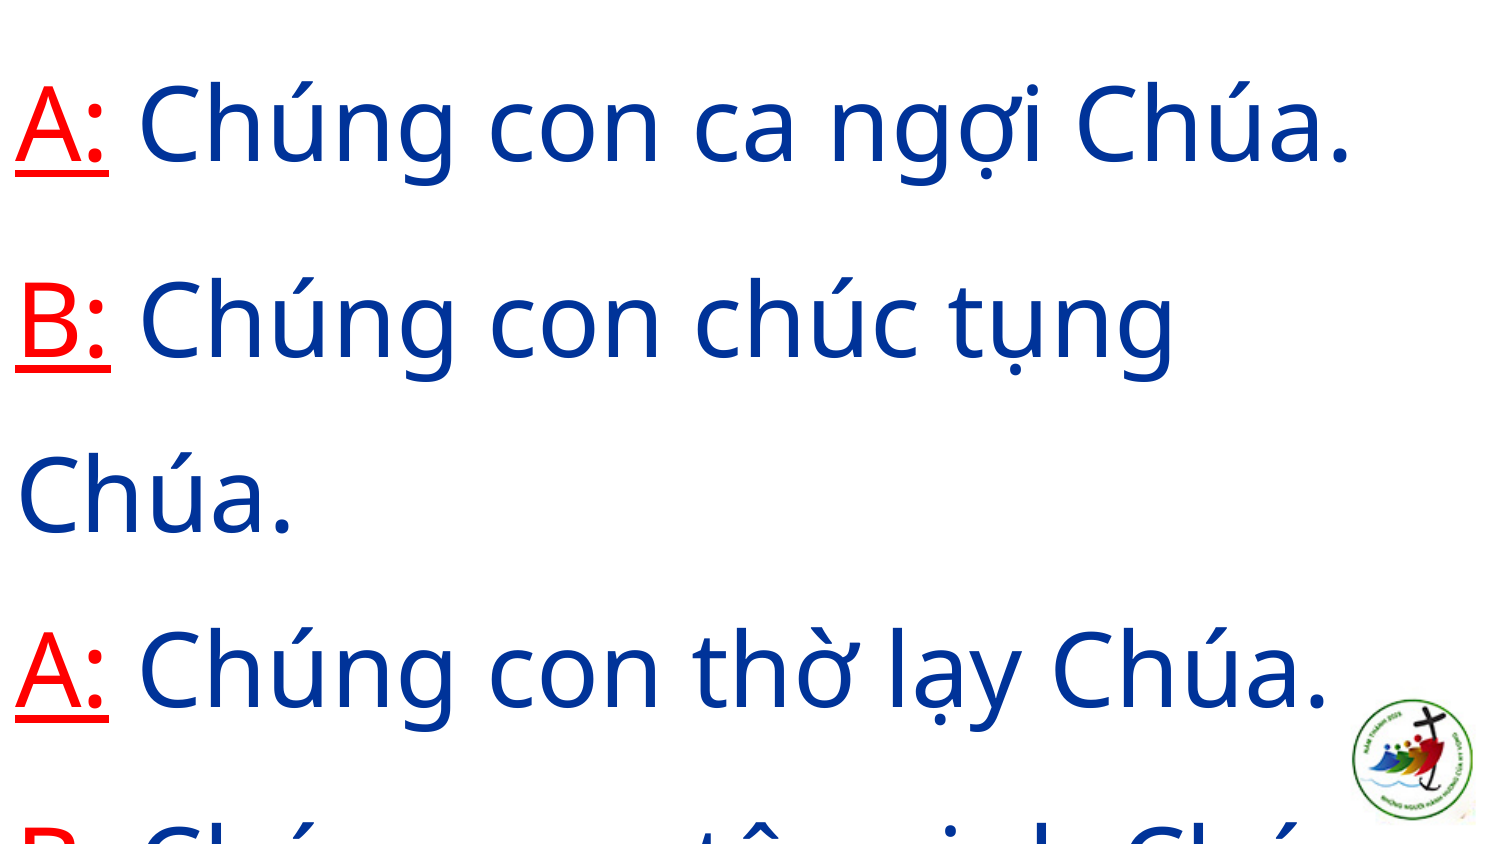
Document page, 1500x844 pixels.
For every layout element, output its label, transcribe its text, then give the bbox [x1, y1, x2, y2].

subtitle A: Chúng con ca ngợi Chúa. B: Chúng con chúc tụng Chúa. A: Chúng con thờ lạy Chúa. B: Chúng con tôn vinh Chúa. [0, 0, 1500, 844]
